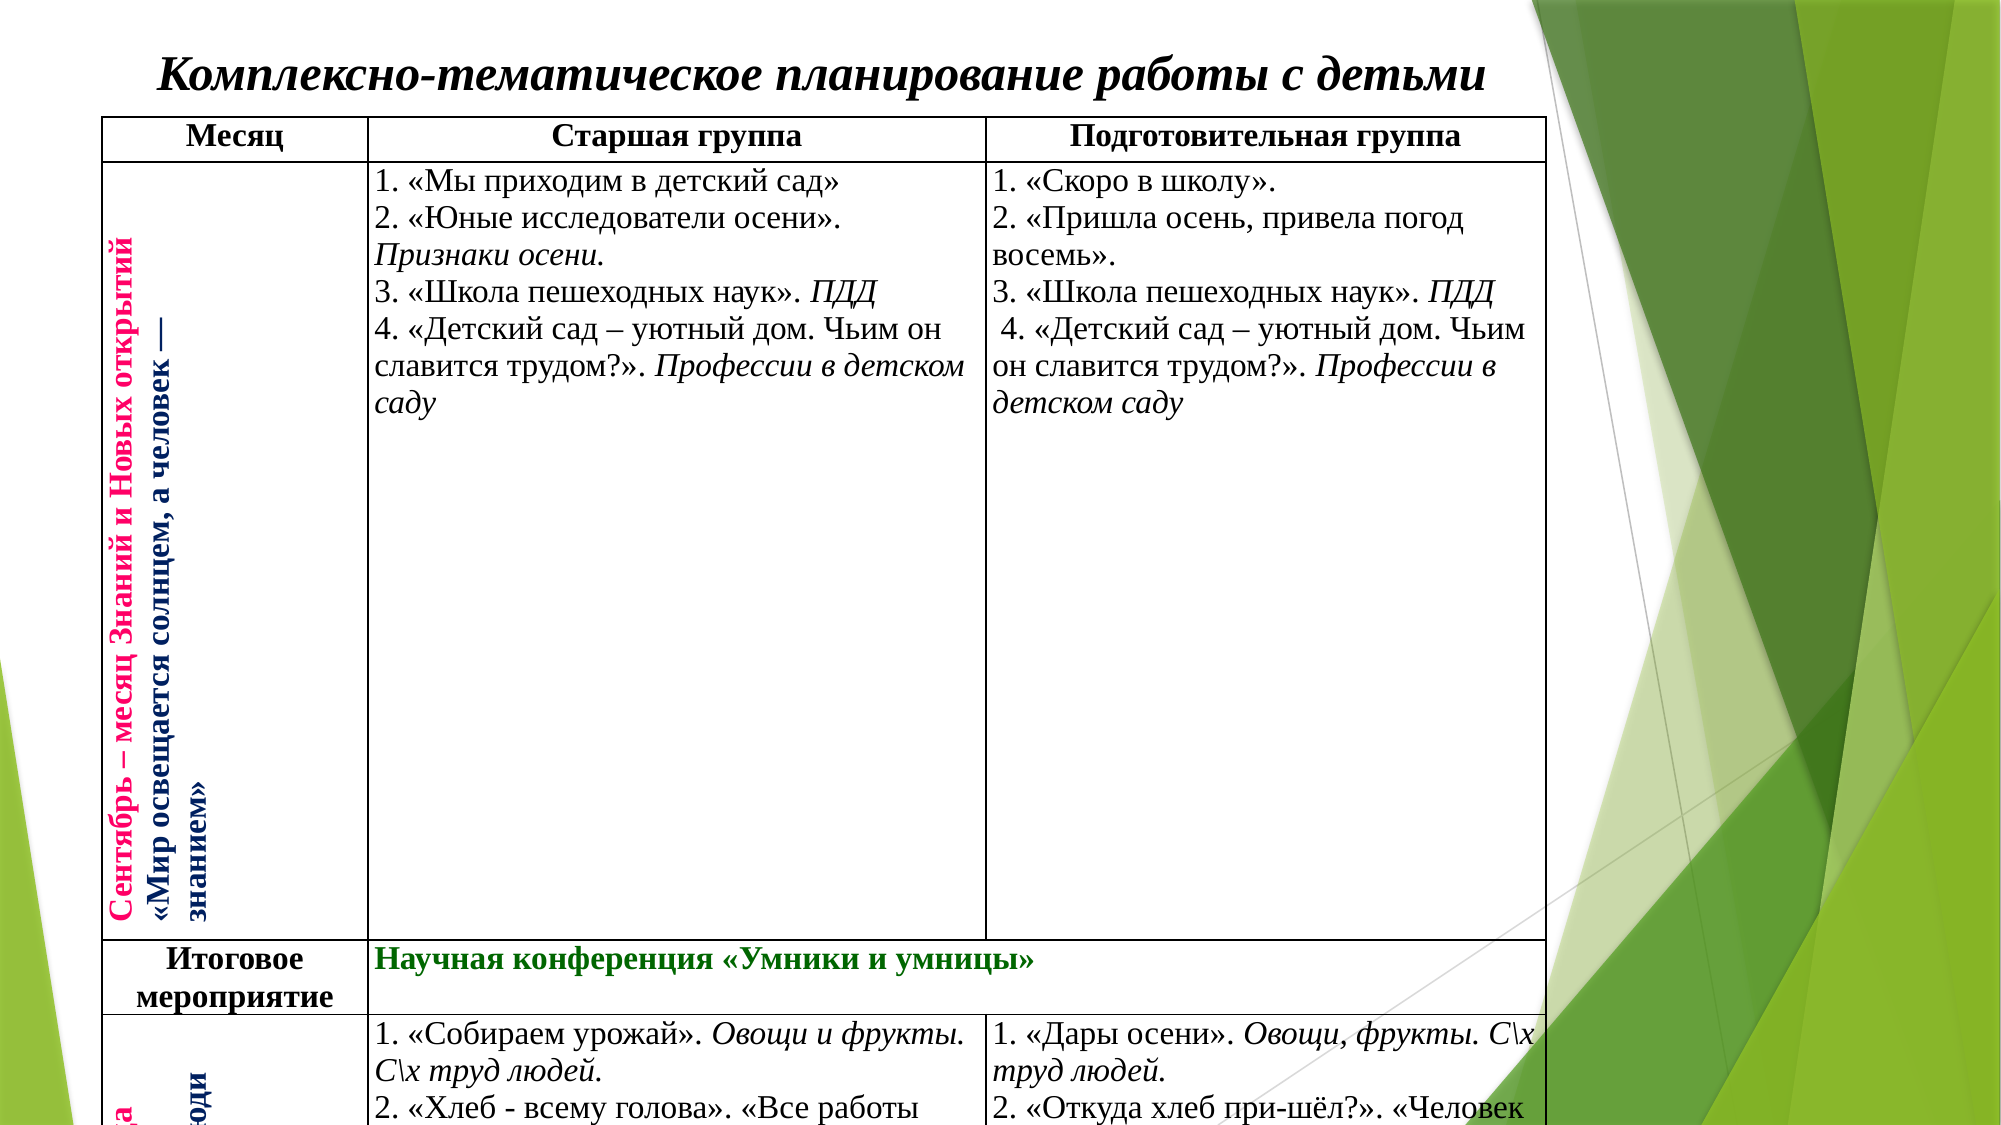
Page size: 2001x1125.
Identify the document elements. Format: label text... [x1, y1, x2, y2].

table_cell 1. «Собираем урожай». Овощи и фрукты. С\х труд людей. 2. «Хлеб - всему голова». «Все работы хороши». Профессии людей. 3. «Как звери готовятся к зиме». Дикие и домашние животные 4. «До чего же хороша русская зима!» [369, 1015, 985, 1125]
table_cell 1. «Мы приходим в детский сад» 2. «Юные исследователи осени». Признаки осени. 3. «Школа пешеходных наук». ПДД 4. «Детский сад – уютный дом. Чьим он славится трудом?». Профессии в детском саду [369, 163, 985, 939]
table_cell Итоговое мероприятие [103, 941, 367, 1014]
table_cell Сентябрь – месяц Знаний и Новых открытий «Мир освещается солнцем, а человек — знанием» [103, 163, 367, 939]
table_cell Научная конференция «Умники и умницы» [369, 941, 1545, 1014]
table_cell 1. «Дары осени». Овощи, фрукты. С\х труд людей. 2. «Откуда хлеб при-шёл?». «Человек трудился всегда». Профессии людей. 3. «Осенняя суета в лесу». Как дикие животные готовятся к зиме. 4. «Какая бывает зима». Особенности зимнего периода в разных широтах и полушариях Земли [987, 1015, 1545, 1125]
table_header Старшая группа [369, 118, 985, 161]
table_header Подготовительная группа [987, 118, 1545, 161]
table_header Месяц [103, 118, 367, 161]
table_cell Октябрь – месяц Труда «Кто любит труд, того люди чтут» [103, 1015, 367, 1125]
table_cell 1. «Скоро в школу». 2. «Пришла осень, привела погод восемь». 3. «Школа пешеходных наук». ПДД 4. «Детский сад – уютный дом. Чьим он славится трудом?». Профессии в детском саду [987, 163, 1545, 939]
title Комплексно-тематическое планирование работы с детьми [141, 33, 1766, 145]
